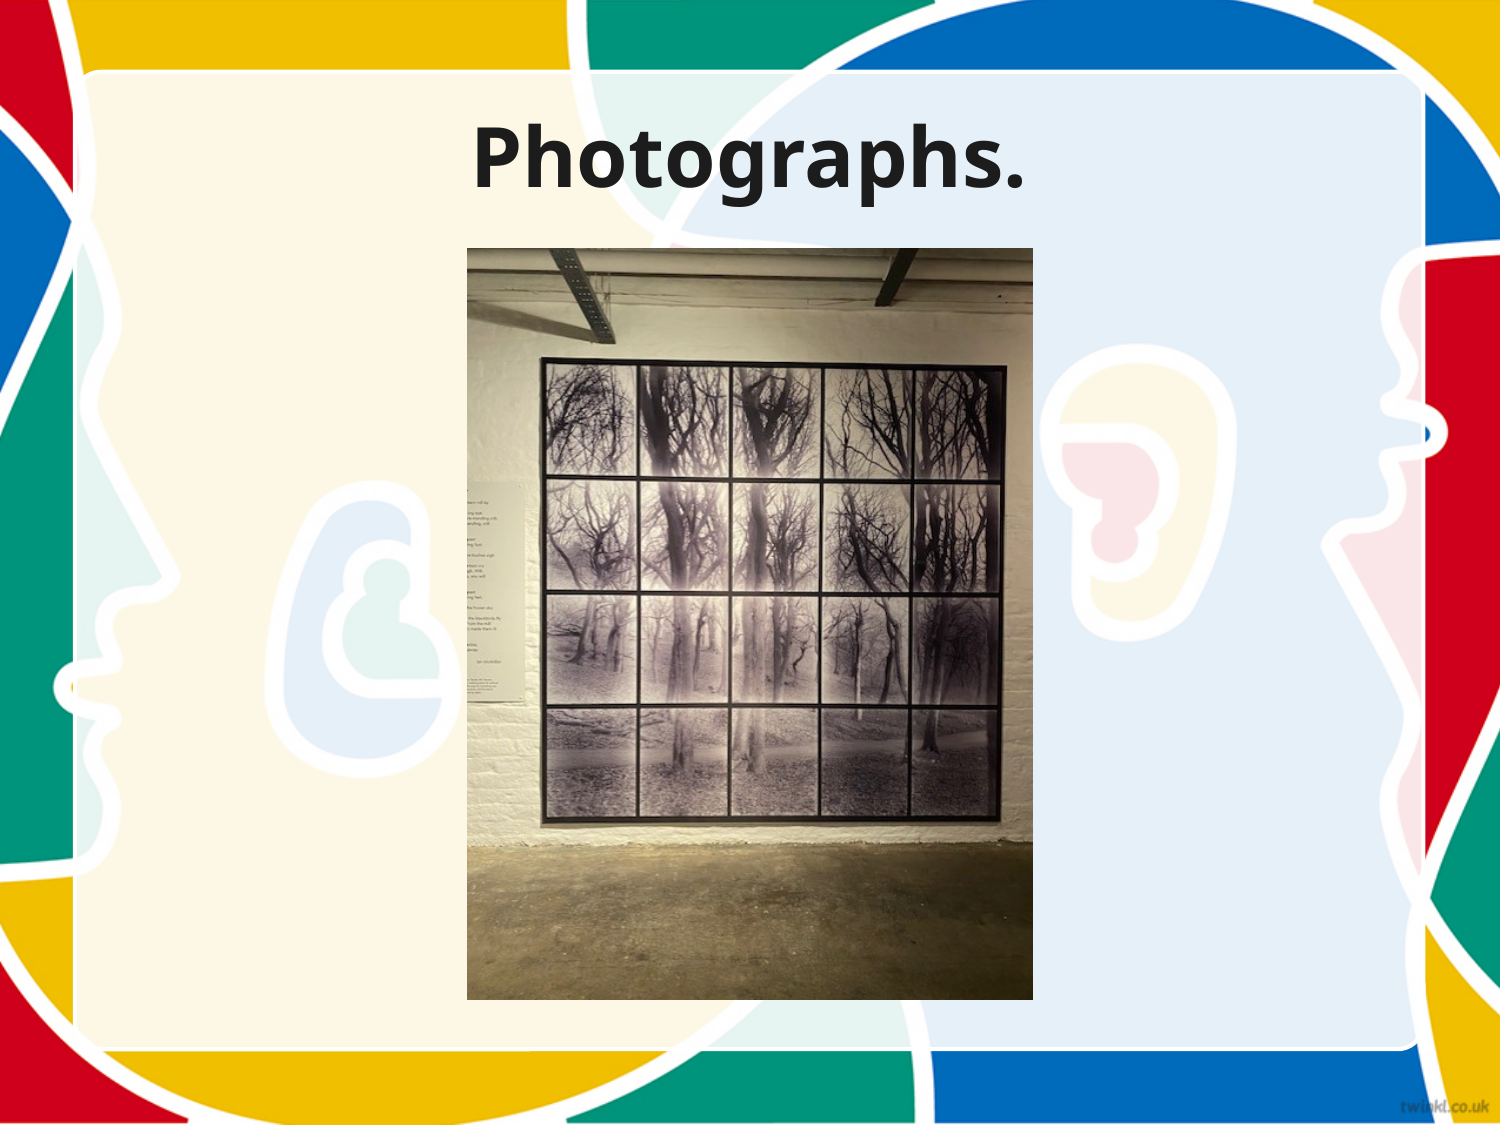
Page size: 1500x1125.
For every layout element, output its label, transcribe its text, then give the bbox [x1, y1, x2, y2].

picture [0, 0, 1500, 1125]
title Photographs. [75, 78, 1424, 242]
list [467, 248, 1033, 1000]
